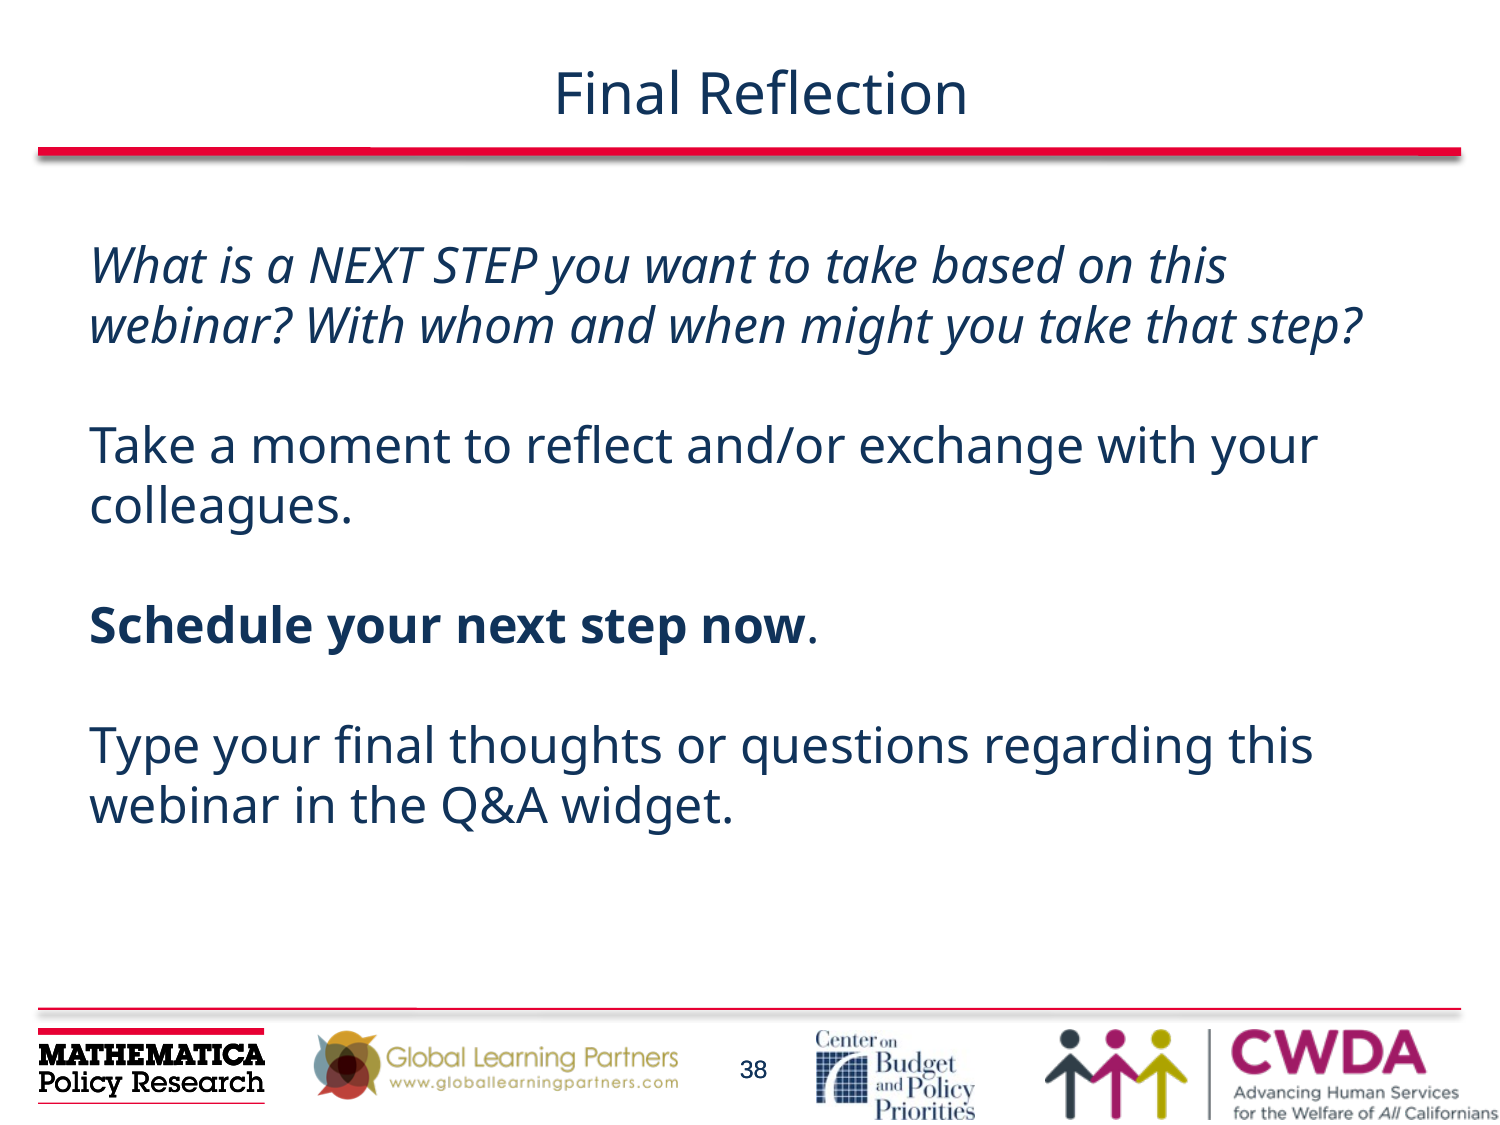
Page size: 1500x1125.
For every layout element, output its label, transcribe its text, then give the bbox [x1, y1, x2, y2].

picture [816, 1030, 975, 1120]
picture [311, 1027, 679, 1103]
list Final Reflection [138, 19, 1414, 162]
picture [38, 1028, 265, 1104]
text_box What is a NEXT STEP you want to take based on this webinar? With whom and when might you take that step? Take a moment to reflect and/or exchange with your colleagues. Schedule your next step now. Type your final thoughts or questions regarding this webinar in the Q&A widget. [74, 226, 1425, 842]
picture [1045, 1029, 1500, 1120]
